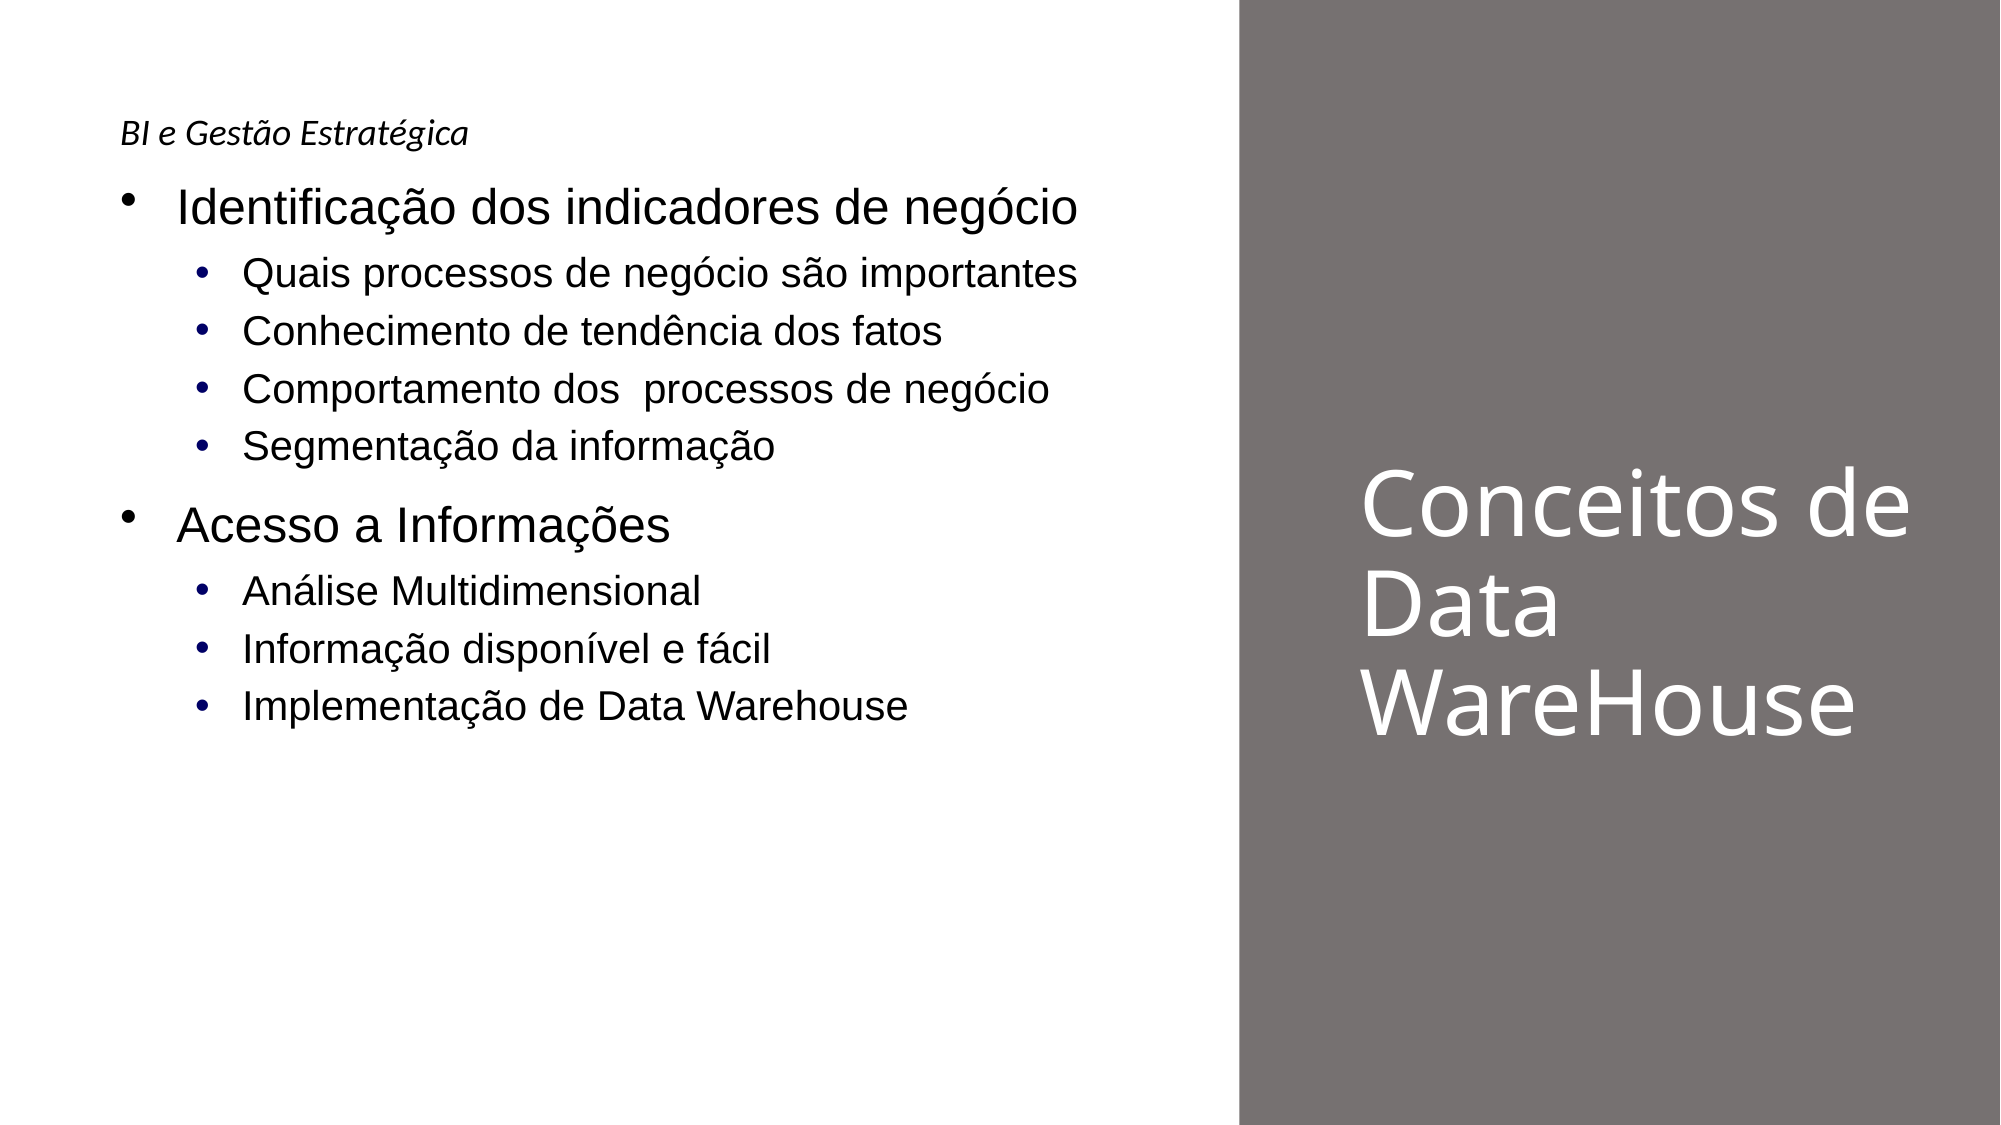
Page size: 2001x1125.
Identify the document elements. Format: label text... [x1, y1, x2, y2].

title Conceitos de Data WareHouse [1345, 105, 1948, 1009]
text_box Identificação dos indicadores de negócio Quais processos de negócio são importantes Conhecimento de tendência dos fatos Comportamento dos processos de negócio Segmentação da informação Acesso a Informações Análise Multidimensional Informação disponível e fácil Implementação de Data Warehouse [105, 173, 1134, 1020]
text_box BI e Gestão Estratégica [105, 105, 1134, 163]
text_box [1238, 0, 2000, 1125]
